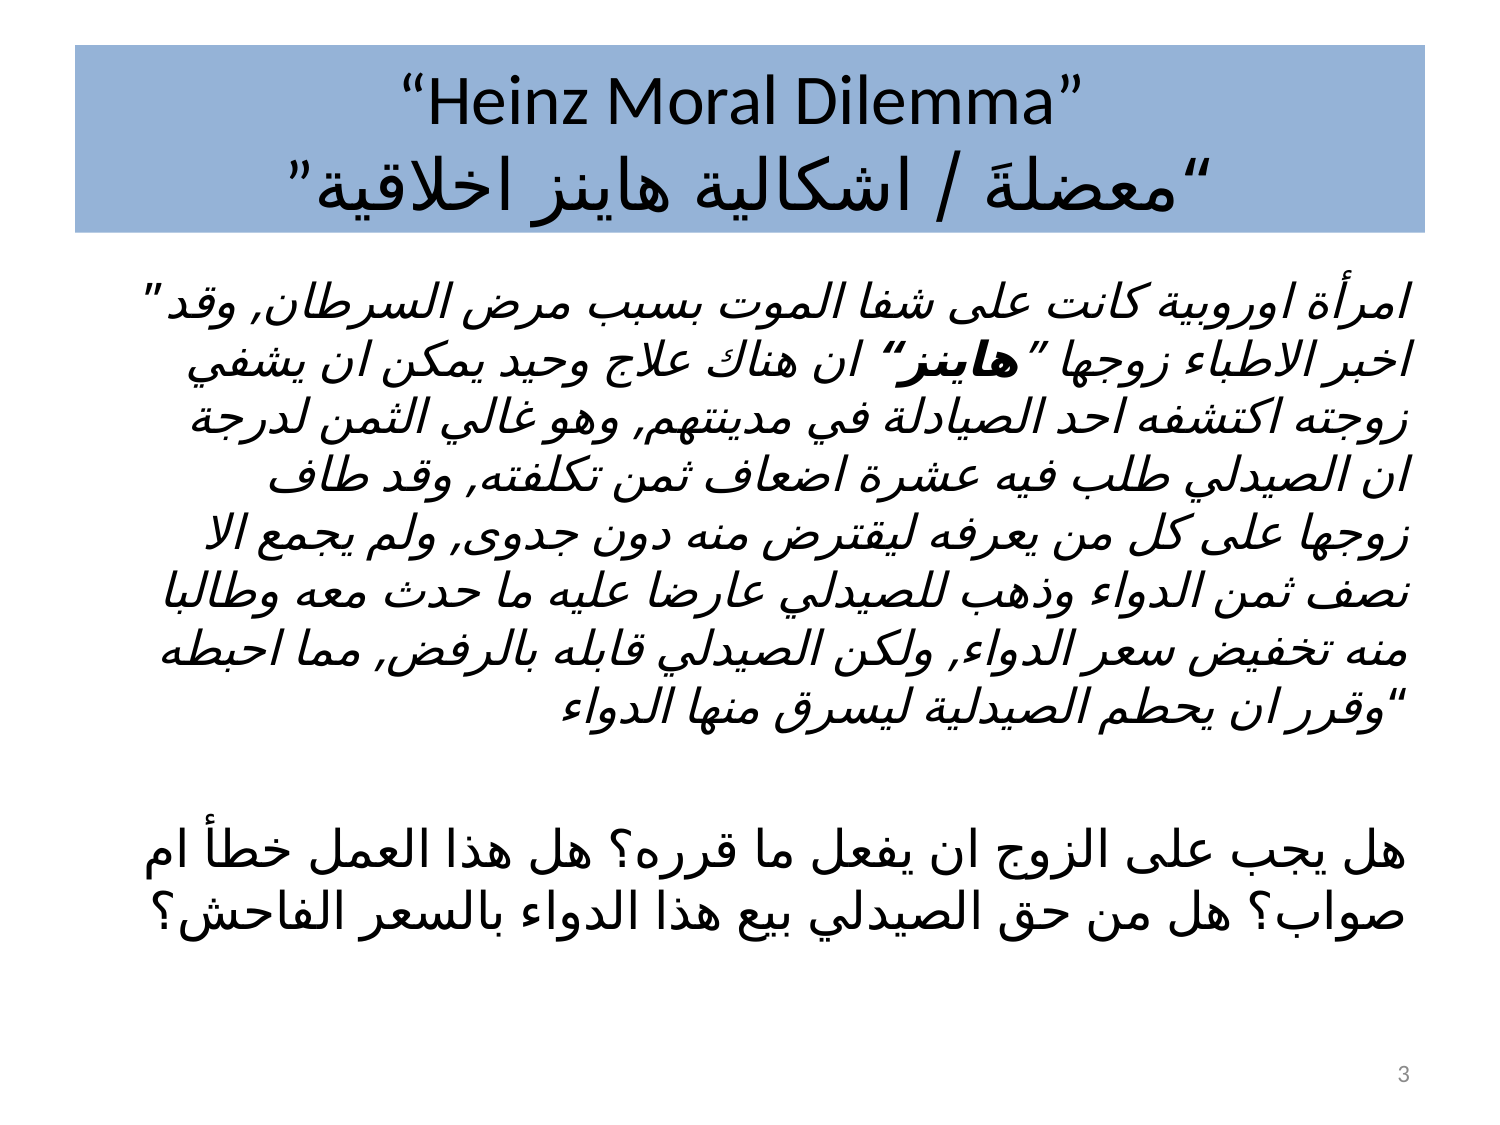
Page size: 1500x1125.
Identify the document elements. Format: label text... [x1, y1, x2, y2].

title “Heinz Moral Dilemma” ”معضلةَ / اشكالية هاينز اخلاقية“ [75, 45, 1425, 233]
slide_number 3 [1074, 1042, 1425, 1103]
list ”امرأة اوروبية كانت على شفا الموت بسبب مرض السرطان, وقد اخبر الاطباء زوجها ”هاينز“ ان هناك علاج وحيد يمكن ان يشفي زوجته اكتشفه احد الصيادلة في مدينتهم, وهو غالي الثمن لدرجة ان الصيدلي طلب فيه عشرة اضعاف ثمن تكلفته, وقد طاف زوجها على كل من يعرفه ليقترض منه دون جدوى, ولم يجمع الا نصف ثمن الدواء وذهب للصيدلي عارضا عليه ما حدث معه وطالبا منه تخفيض سعر الدواء, ولكن الصيدلي قابله بالرفض, مما احبطه وقرر ان يحطم الصيدلية ليسرق منها الدواء“ هل يجب على الزوج ان يفعل ما قرره؟ هل هذا العمل خطأ ام صواب؟ هل من حق الصيدلي بيع هذا الدواء بالسعر الفاحش؟ [75, 262, 1425, 1005]
